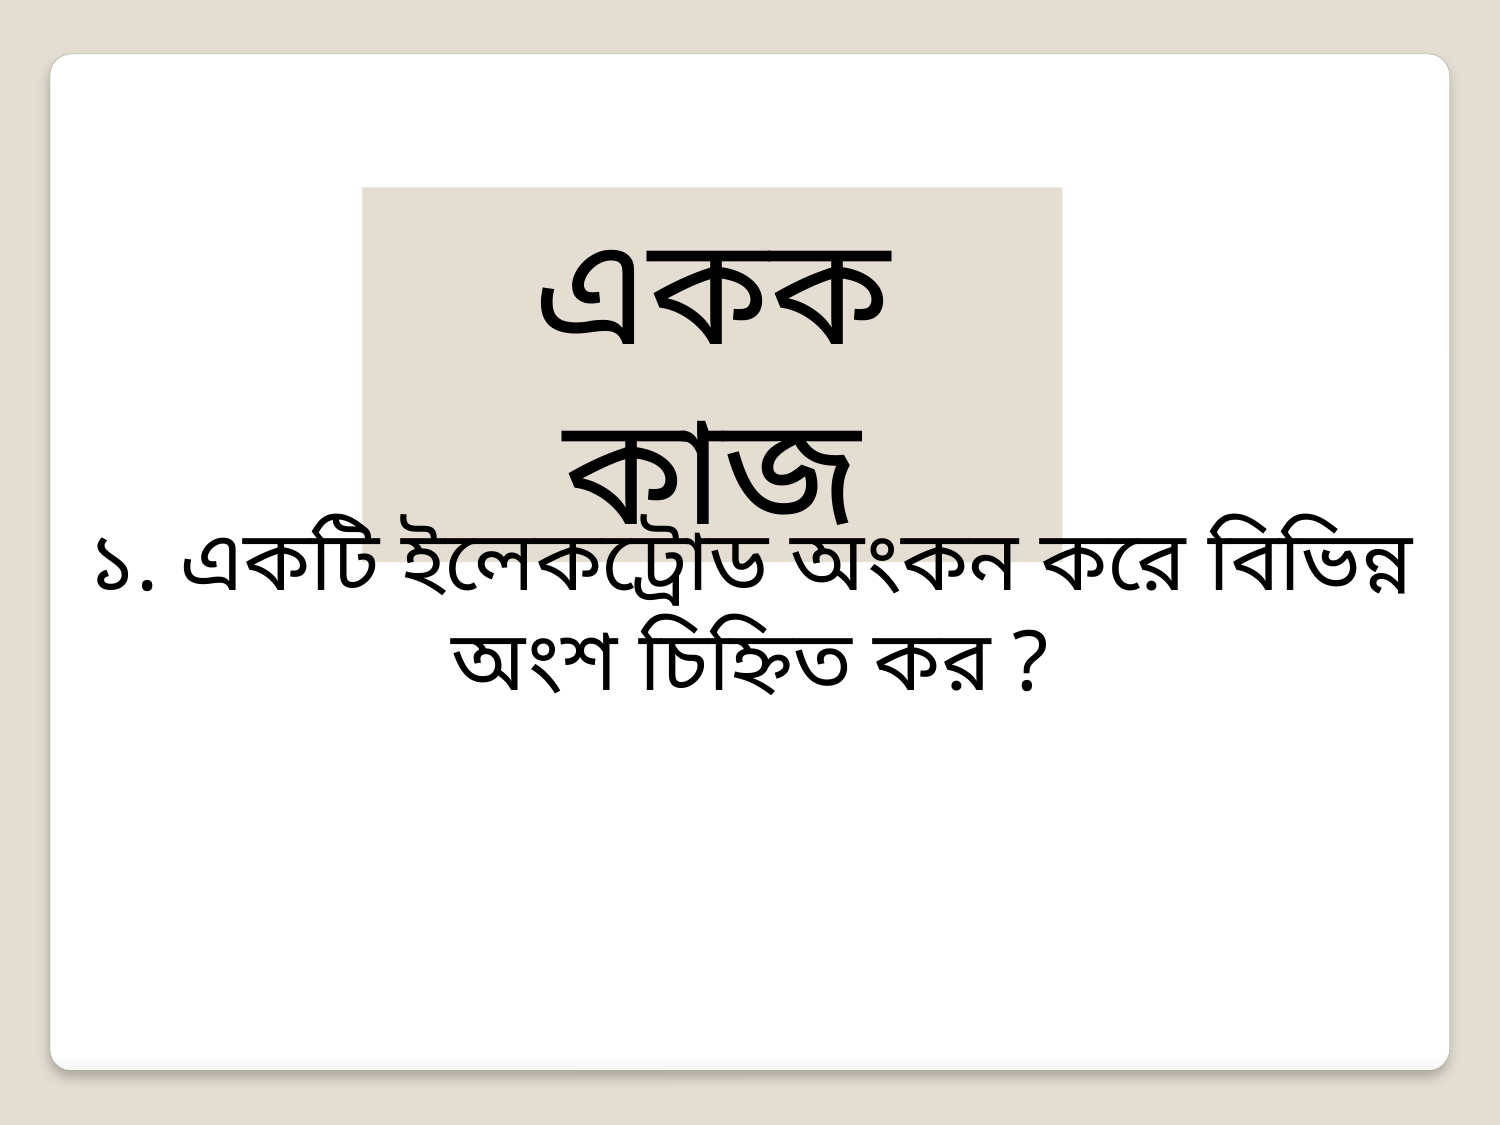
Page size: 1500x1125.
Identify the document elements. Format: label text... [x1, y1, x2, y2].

text_box ১. একটি ইলেকট্রোড অংকন করে বিভিন্ন অংশ চিহ্নিত কর ? [62, 499, 1438, 715]
text_box একক কাজ [362, 187, 1063, 499]
